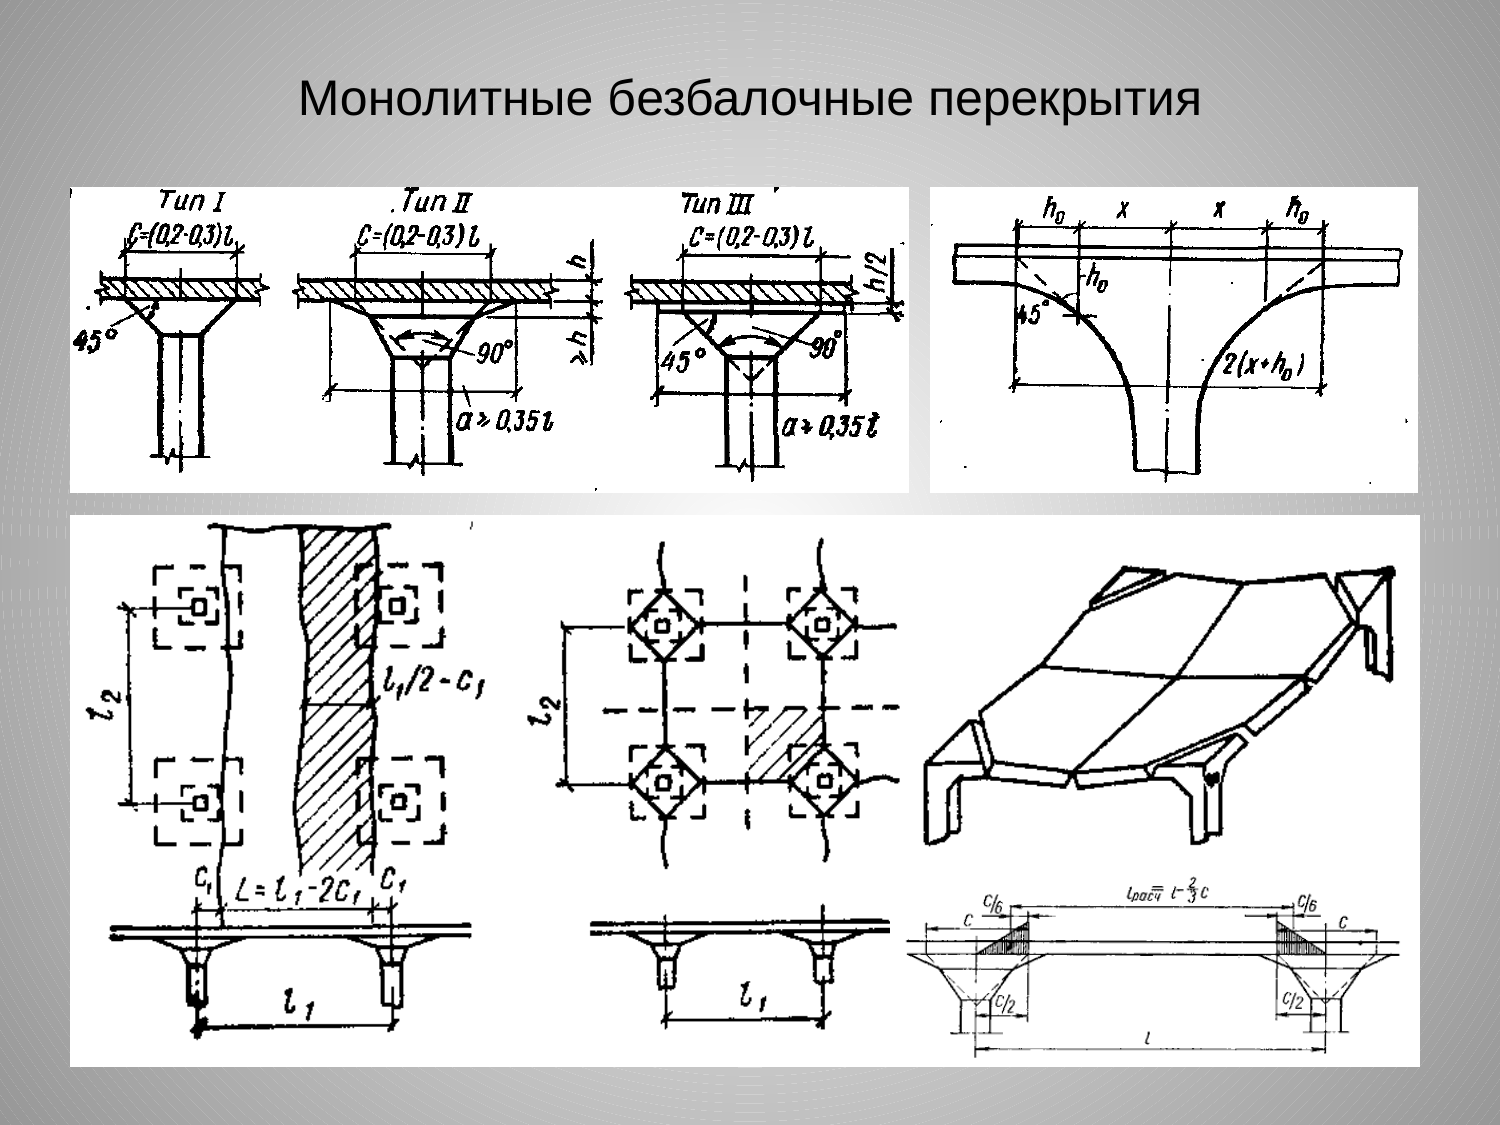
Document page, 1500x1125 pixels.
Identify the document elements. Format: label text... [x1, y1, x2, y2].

text_box Монолитные безбалочные перекрытия [46, 58, 1454, 134]
picture [70, 515, 1421, 1067]
picture [70, 187, 909, 493]
picture [929, 187, 1419, 493]
